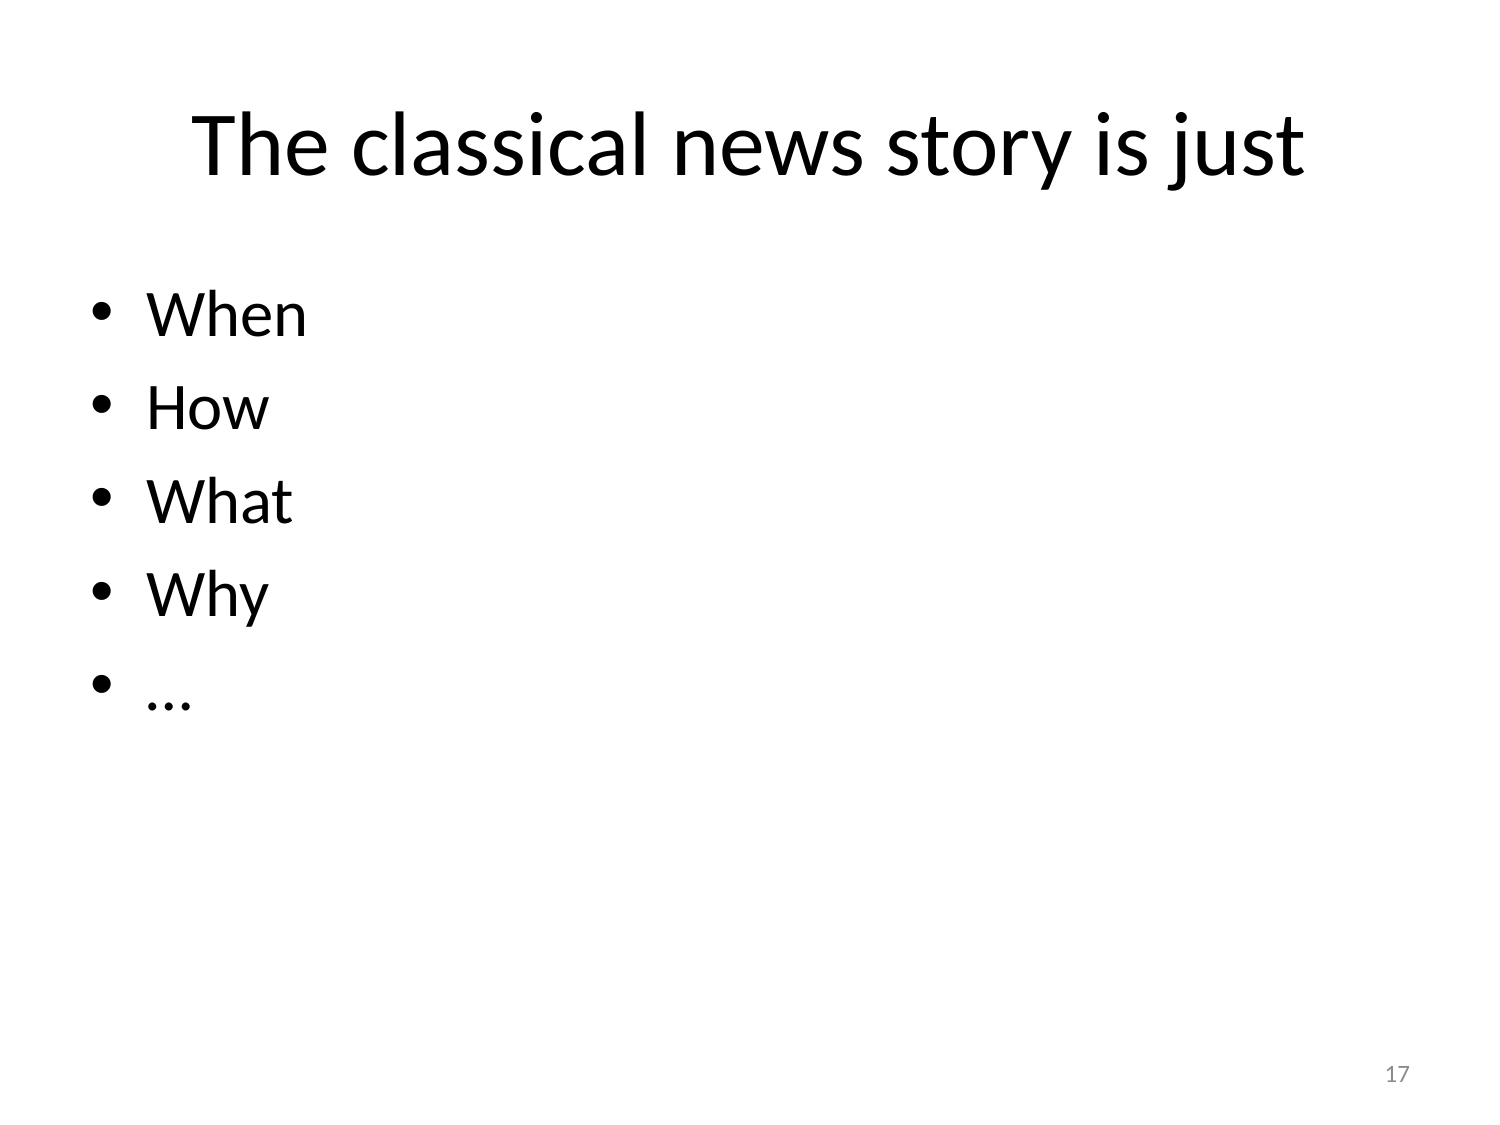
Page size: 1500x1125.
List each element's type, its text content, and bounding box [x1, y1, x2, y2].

list When How What Why … [75, 262, 1425, 1005]
title The classical news story is just [75, 45, 1425, 233]
slide_number 17 [1074, 1042, 1425, 1103]
